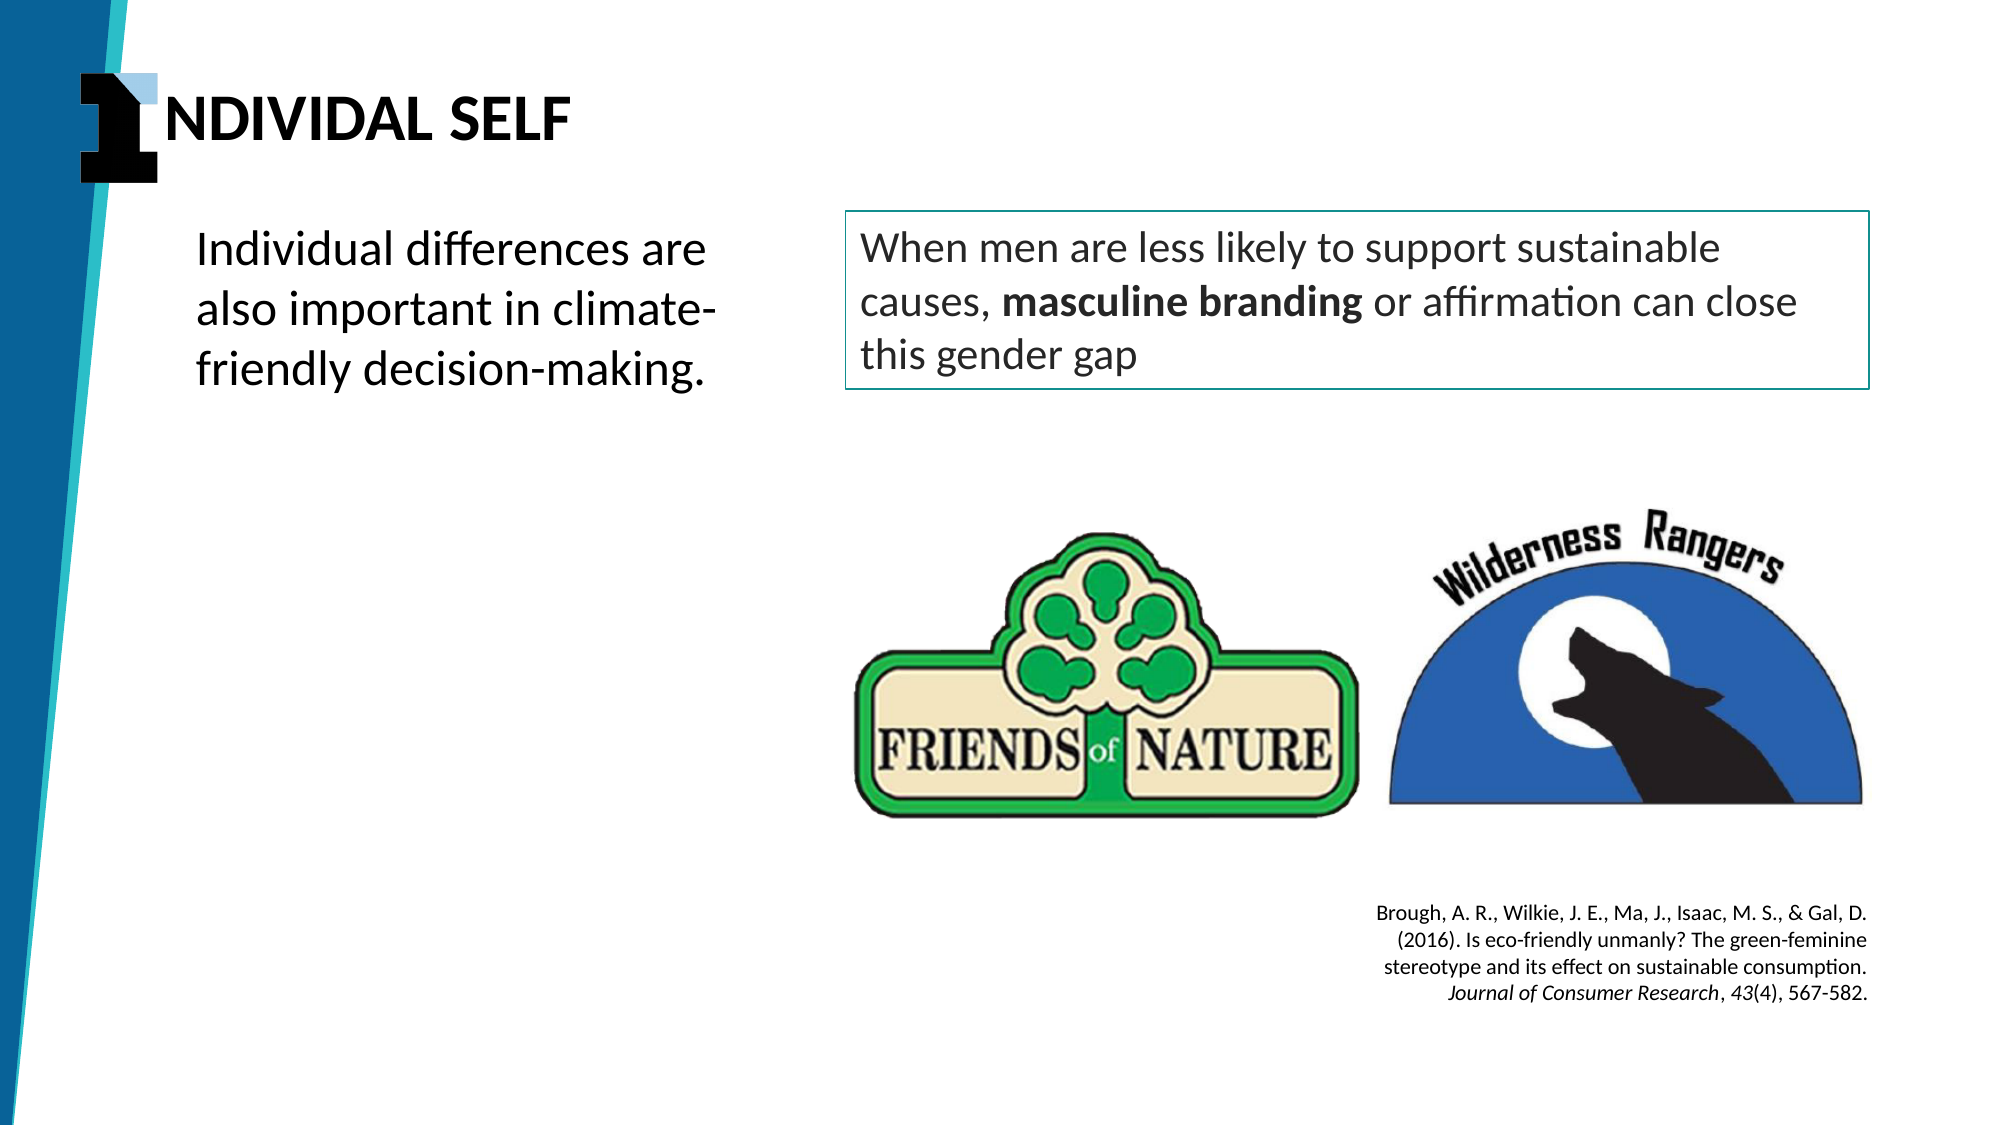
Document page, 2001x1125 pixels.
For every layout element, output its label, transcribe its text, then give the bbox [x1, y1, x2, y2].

picture [1374, 499, 1872, 817]
text_box NDIVIDAL SELF [174, 66, 1741, 197]
picture [67, 66, 175, 189]
text_box When men are less likely to support sustainable causes, masculine branding or affirmation can close this gender gap [843, 209, 1871, 391]
list Individual differences are also important in climate-friendly decision-making. [181, 208, 780, 1020]
text_box Brough, A. R., Wilkie, J. E., Ma, J., Isaac, M. S., & Gal, D. (2016). Is eco-friendly unmanly? The green-feminine stereotype and its effect on sustainable consumption. Journal of Consumer Research, 43(4), 567-582. [1330, 891, 1883, 1013]
picture [845, 523, 1370, 830]
